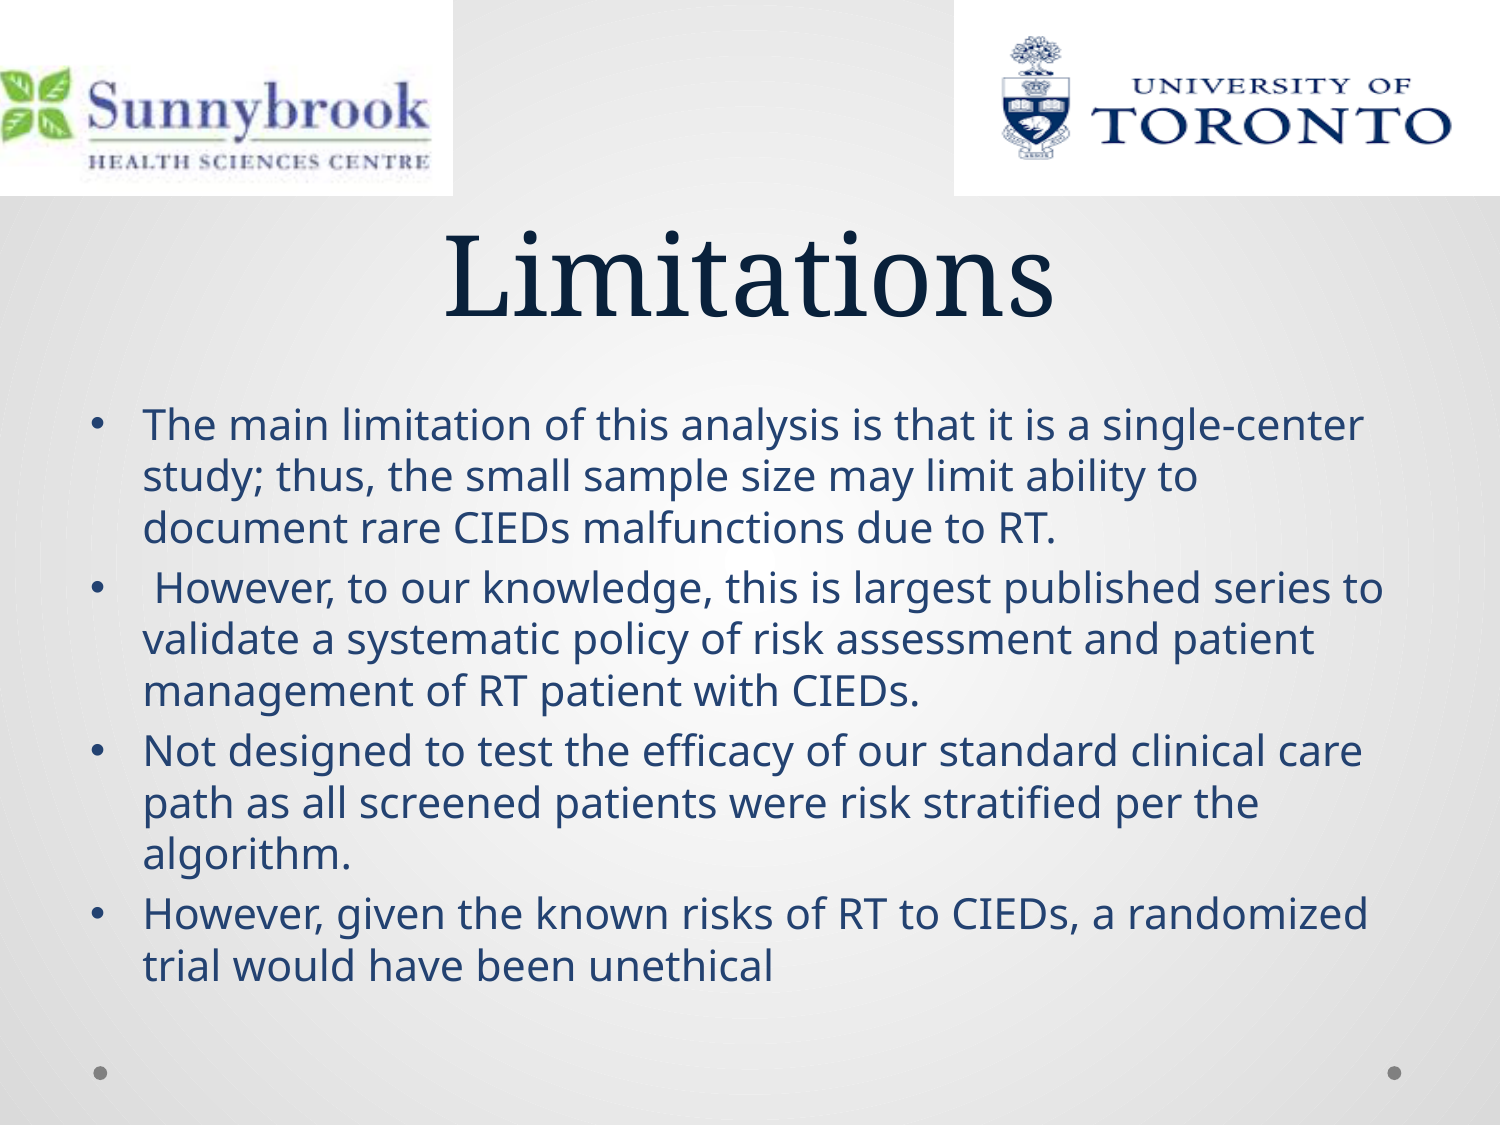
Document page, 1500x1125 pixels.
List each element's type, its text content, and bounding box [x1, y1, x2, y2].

picture [953, 0, 1500, 196]
list The main limitation of this analysis is that it is a single-center study; thus, the small sample size may limit ability to document rare CIEDs malfunctions due to RT. However, to our knowledge, this is largest published series to validate a systematic policy of risk assessment and patient management of RT patient with CIEDs. Not designed to test the efficacy of our standard clinical care path as all screened patients were risk stratified per the algorithm. However, given the known risks of RT to CIEDs, a randomized trial would have been unethical [75, 389, 1425, 1005]
title Limitations [75, 175, 1425, 347]
picture [0, 0, 453, 196]
